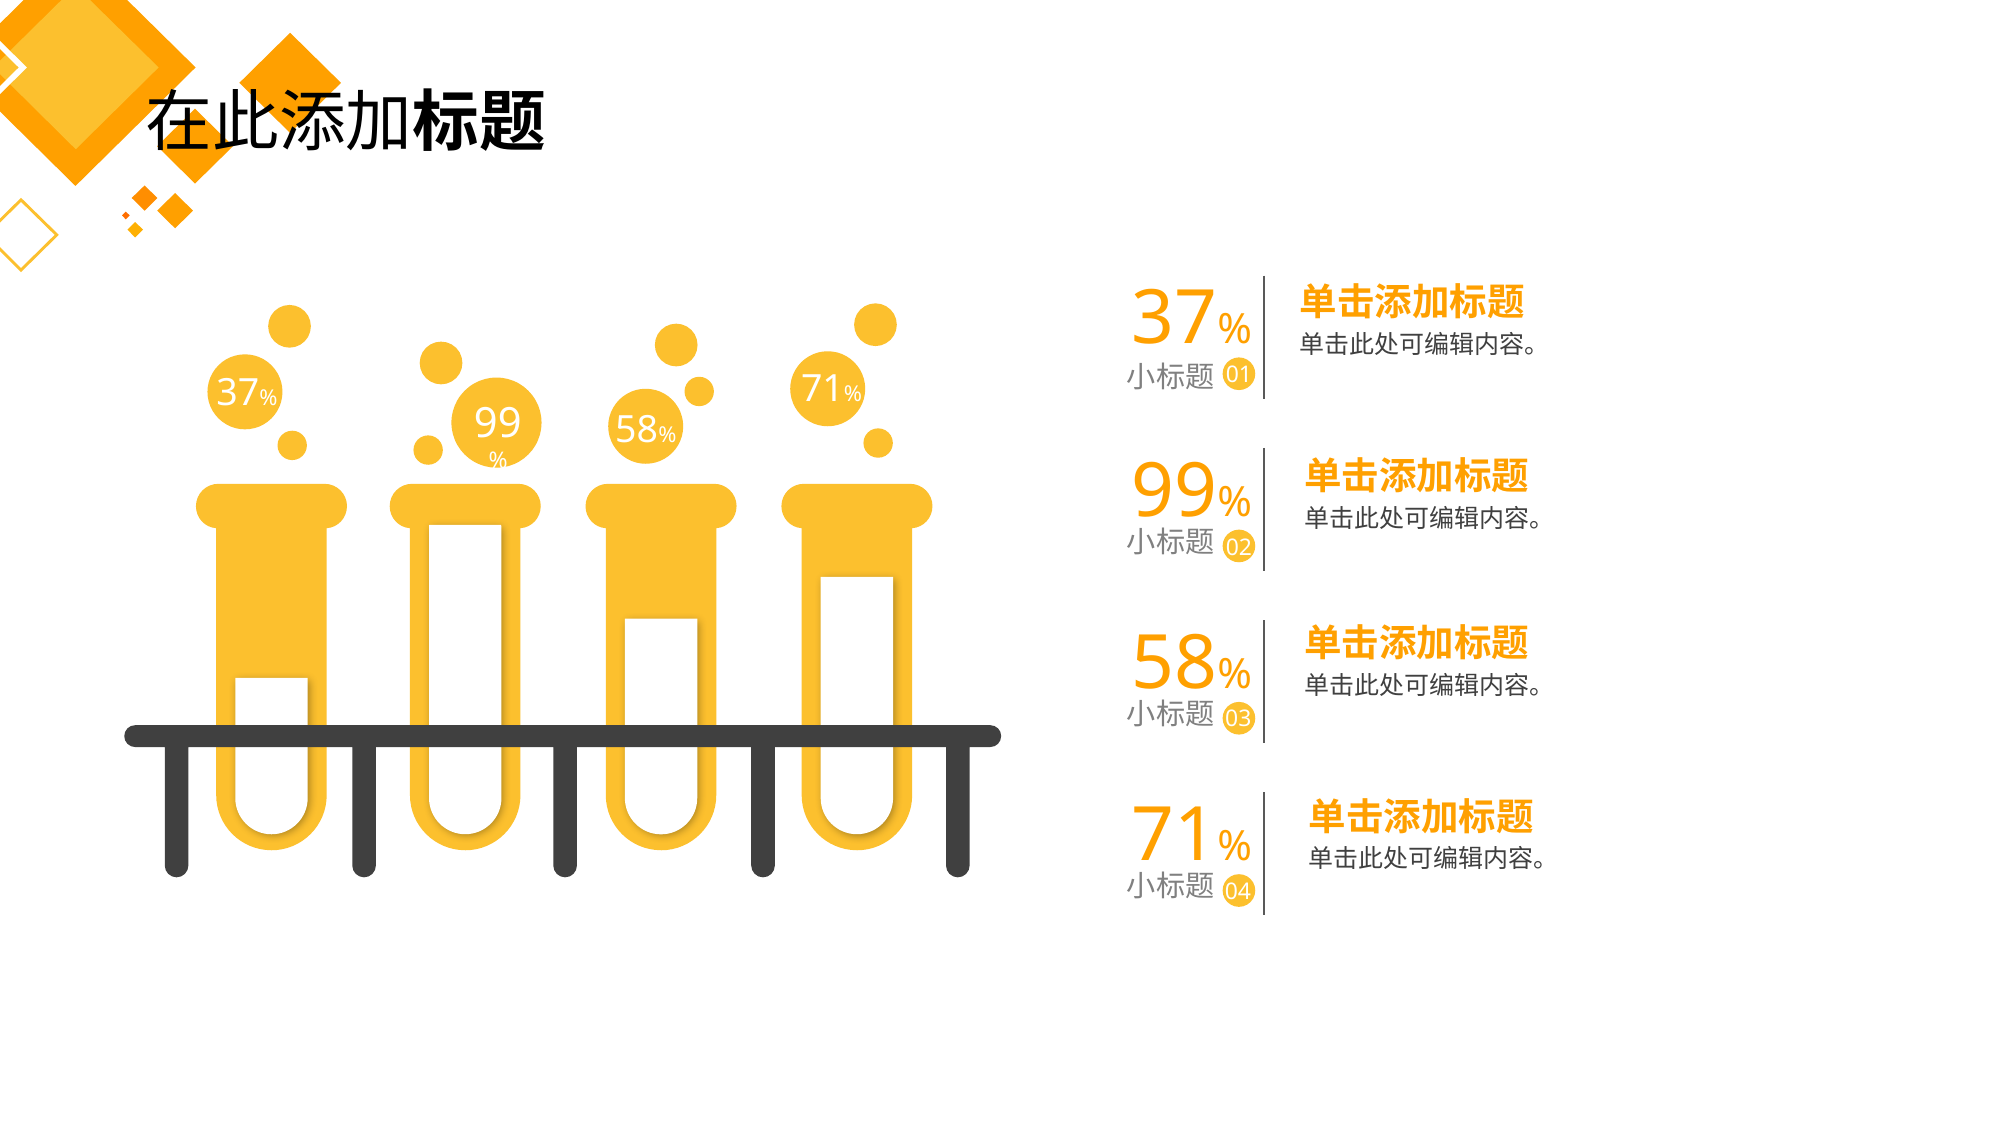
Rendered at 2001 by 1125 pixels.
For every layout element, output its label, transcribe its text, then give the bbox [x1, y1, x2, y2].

text_box 单击此处可编辑内容。 [1304, 502, 1800, 533]
text_box 71% [783, 356, 880, 417]
text_box [418, 340, 464, 386]
text_box 单击添加标题 [1304, 451, 1625, 497]
text_box [234, 676, 309, 724]
text_box 单击此处可编辑内容。 [1304, 669, 1800, 700]
text_box [123, 724, 1003, 879]
text_box [267, 303, 312, 349]
text_box [388, 482, 542, 724]
text_box [853, 302, 898, 348]
text_box 单击此处可编辑内容。 [1308, 842, 1804, 873]
text_box 单击添加标题 [1300, 278, 1621, 324]
text_box [620, 387, 671, 397]
text_box [412, 434, 444, 466]
text_box [623, 617, 699, 724]
text_box 单击添加标题 [1304, 618, 1625, 664]
text_box [408, 749, 522, 852]
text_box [1101, 605, 1267, 744]
text_box 37% [198, 360, 295, 421]
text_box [0, 0, 741, 271]
text_box [234, 749, 309, 836]
text_box 58% [597, 397, 694, 457]
text_box [623, 749, 699, 836]
text_box [653, 322, 699, 368]
text_box [819, 575, 895, 724]
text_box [1101, 433, 1267, 571]
text_box [622, 457, 669, 465]
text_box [1101, 261, 1267, 402]
text_box [819, 749, 895, 836]
text_box [215, 749, 328, 852]
text_box 单击添加标题 [1308, 792, 1630, 838]
text_box [194, 482, 349, 724]
text_box [428, 523, 503, 724]
text_box [223, 353, 267, 360]
text_box [800, 749, 914, 852]
text_box [219, 421, 271, 431]
text_box [807, 350, 848, 356]
text_box [801, 417, 854, 428]
text_box [604, 749, 718, 852]
text_box [780, 482, 934, 724]
text_box [428, 749, 503, 836]
text_box [466, 376, 527, 388]
text_box 99% [450, 388, 546, 481]
text_box [276, 429, 308, 462]
text_box [683, 375, 715, 408]
text_box [584, 482, 738, 724]
text_box 单击此处可编辑内容。 [1300, 328, 1795, 359]
text_box [862, 427, 894, 459]
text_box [1101, 778, 1267, 916]
